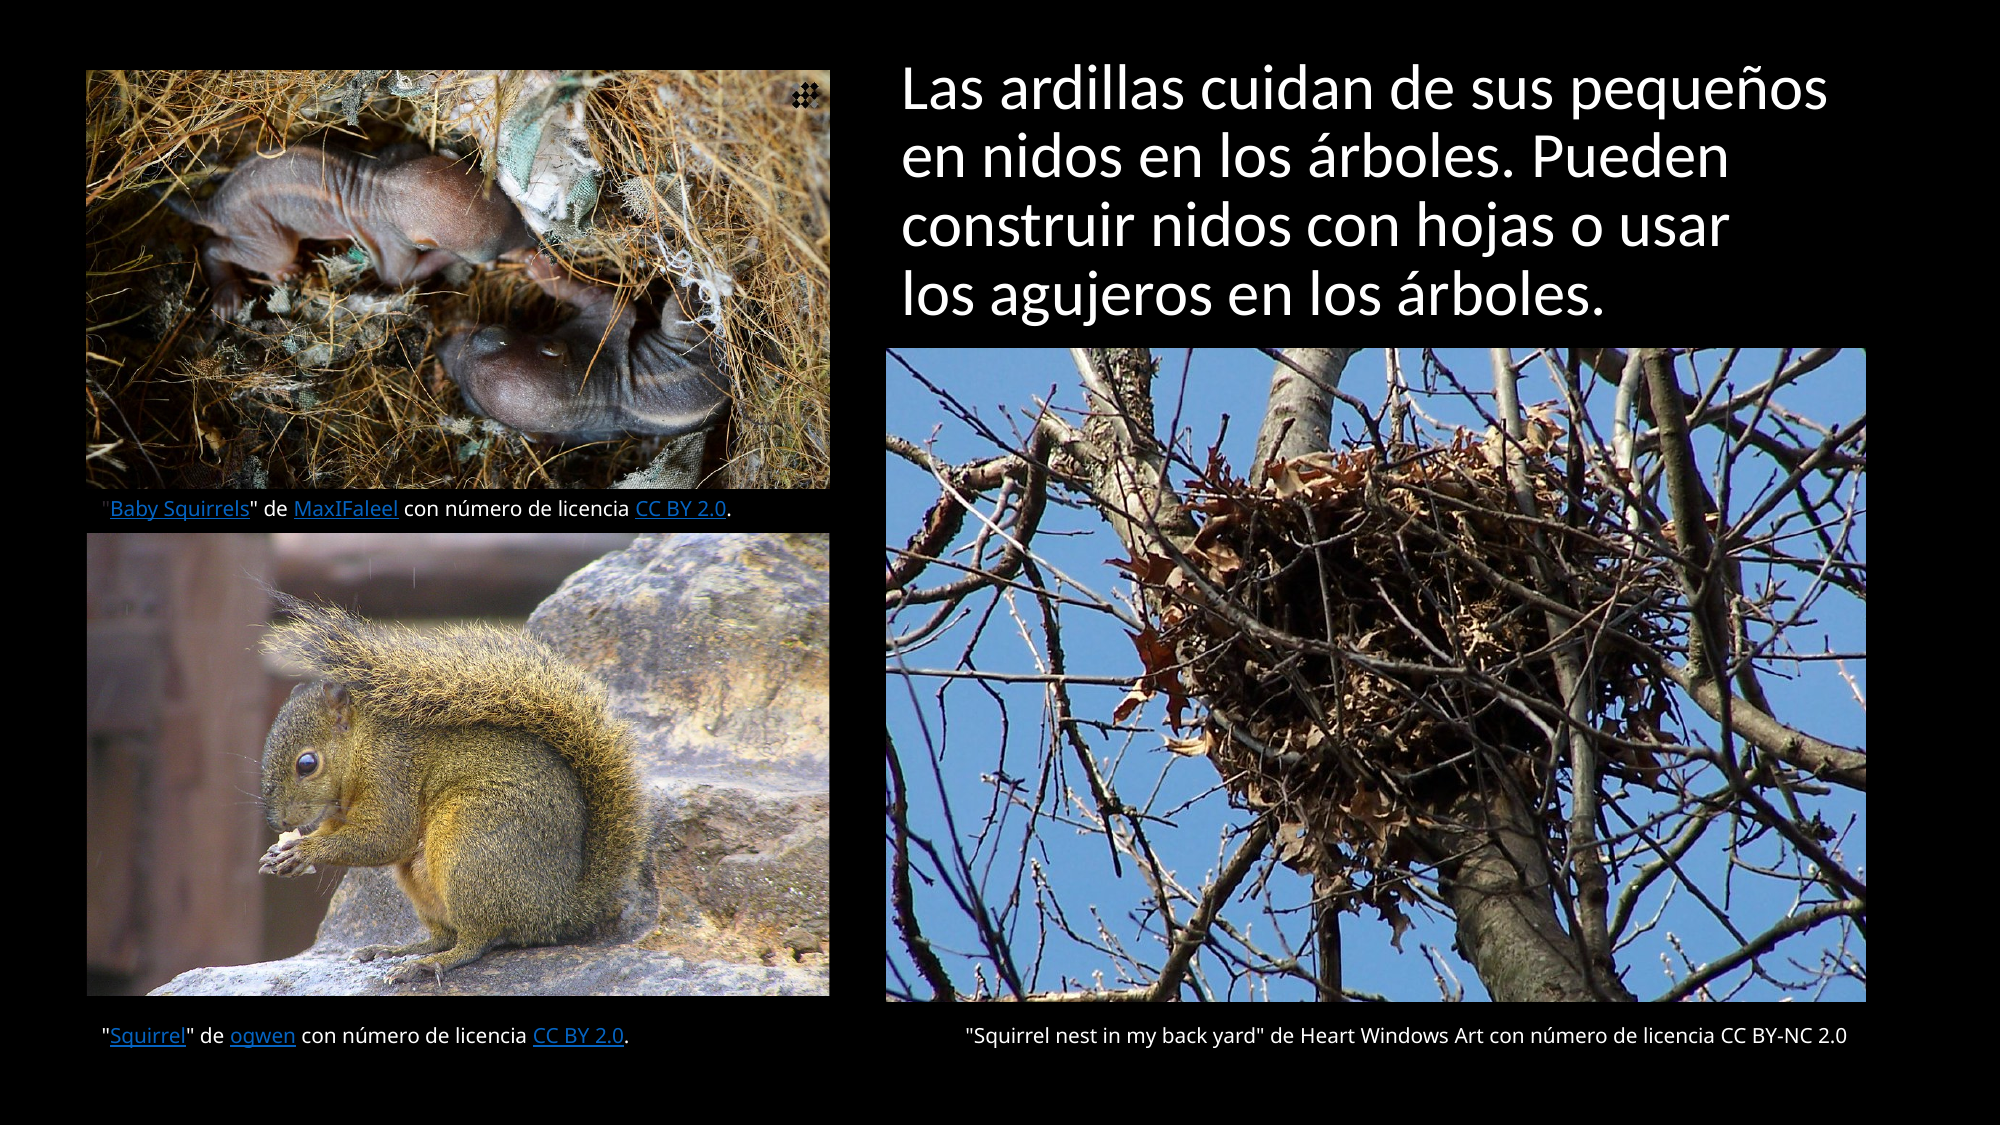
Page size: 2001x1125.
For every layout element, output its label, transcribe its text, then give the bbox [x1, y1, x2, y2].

text_box "Squirrel nest in my back yard" de Heart Windows Art con número de licencia CC BY-NC 2.0 [950, 1015, 1866, 1056]
text_box Las ardillas cuidan de sus pequeños en nidos en los árboles. Pueden construir nidos con hojas o usar los agujeros en los árboles. [886, 45, 1939, 336]
picture [86, 533, 830, 996]
text_box "Baby Squirrels" de MaxIFaleel con número de licencia CC BY 2.0. [86, 487, 886, 531]
picture [86, 70, 830, 489]
picture [886, 348, 1866, 1002]
text_box "Squirrel" de ogwen con número de licencia CC BY 2.0. [86, 1015, 887, 1059]
